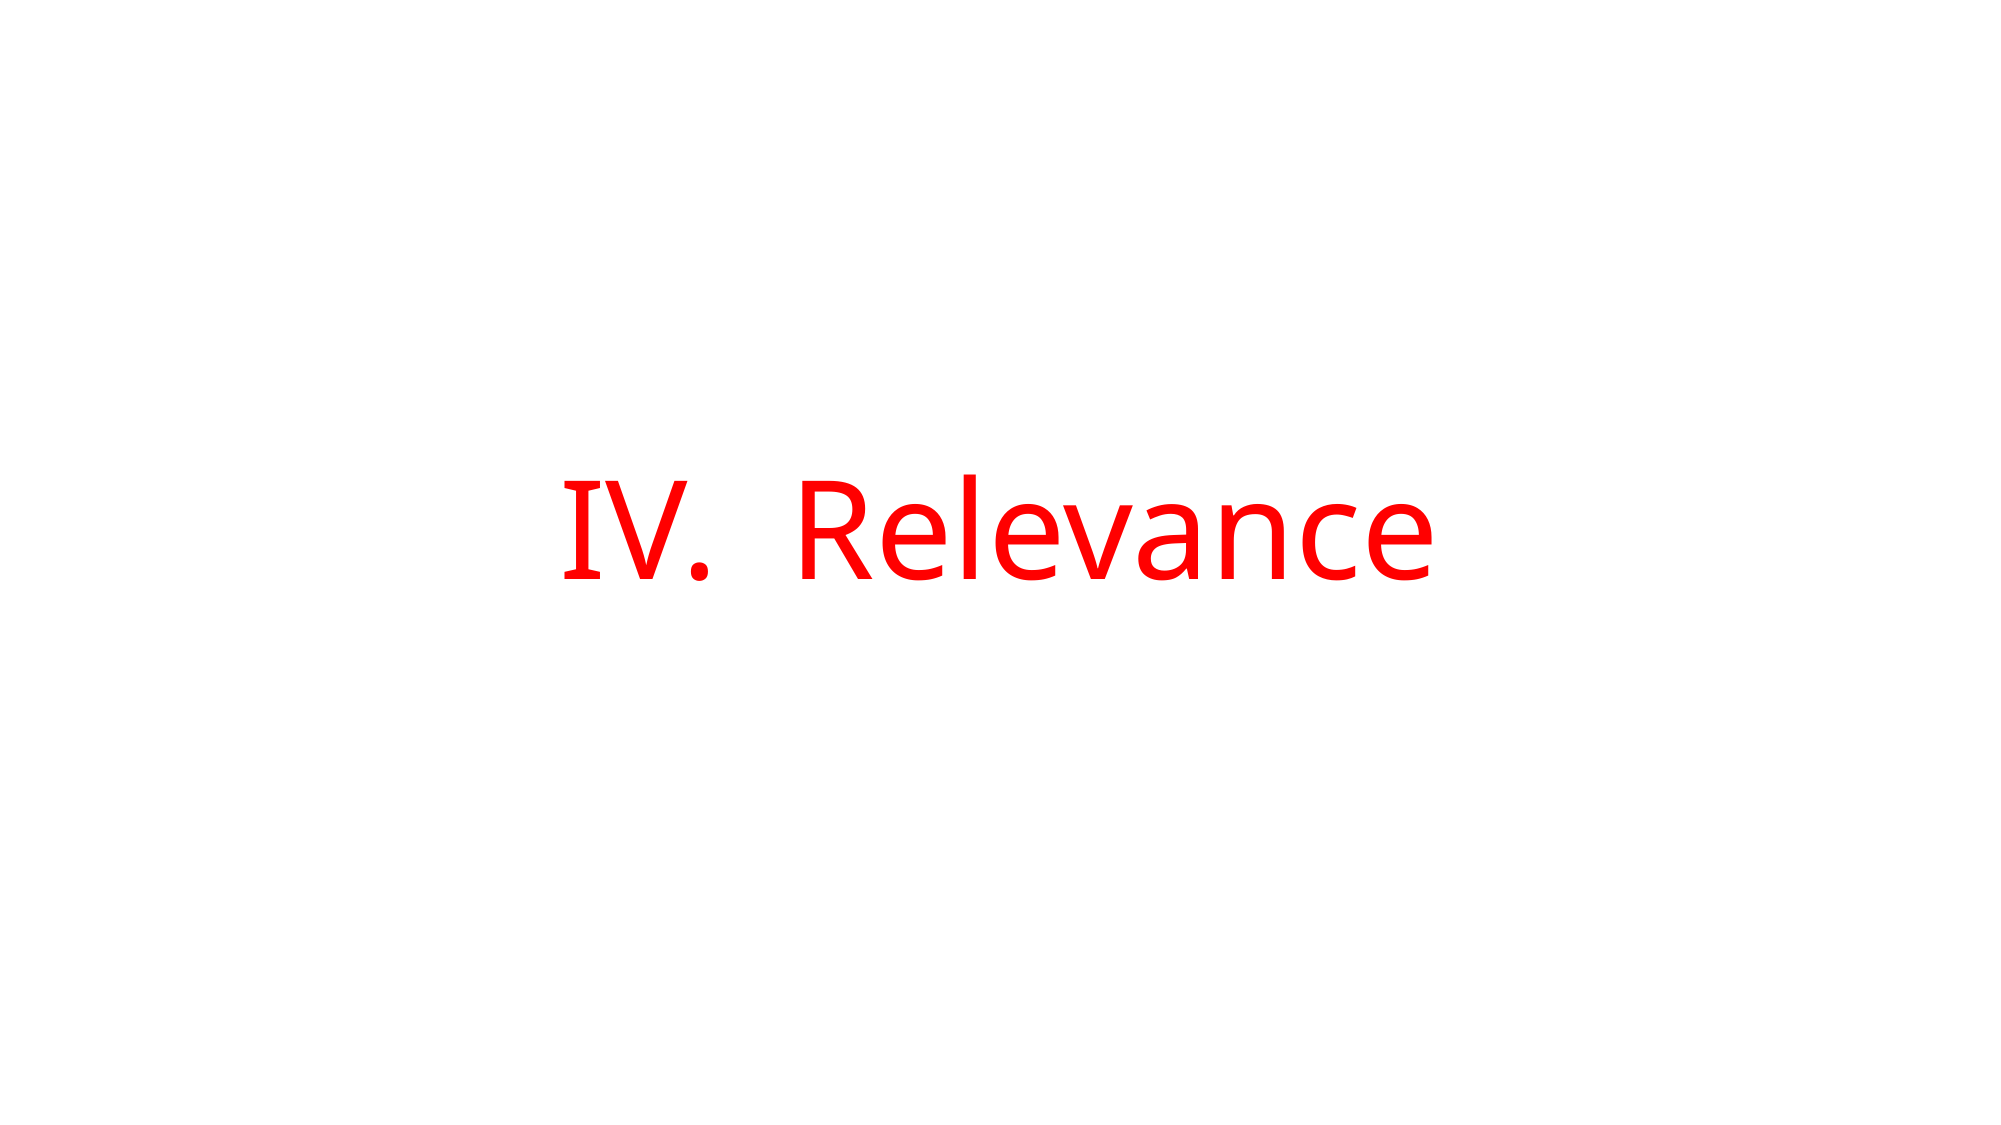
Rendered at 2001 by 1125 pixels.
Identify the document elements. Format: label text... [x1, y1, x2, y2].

title IV. Relevance [136, 280, 1862, 617]
